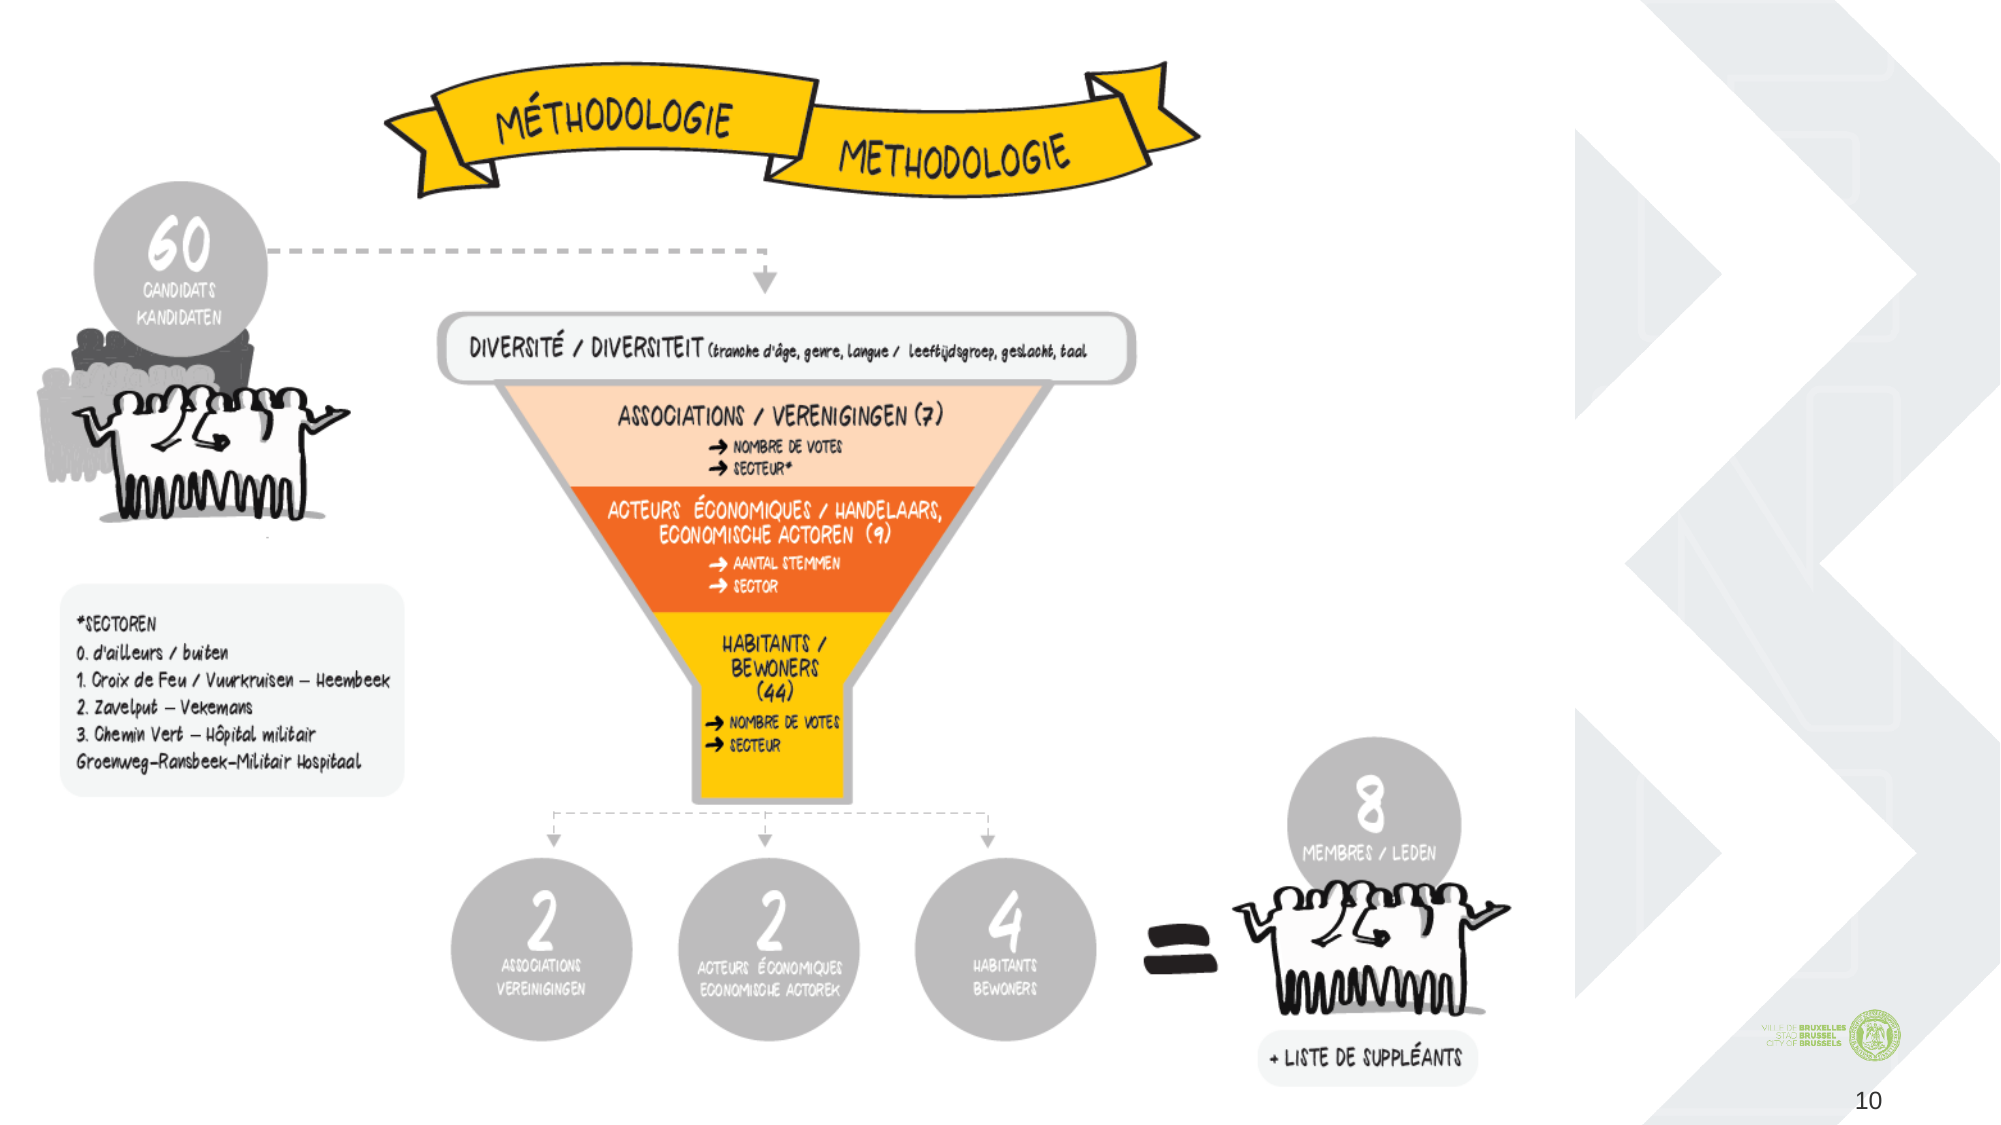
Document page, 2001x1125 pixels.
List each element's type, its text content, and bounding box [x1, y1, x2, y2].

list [0, 0, 1576, 1125]
picture [1576, 0, 2001, 1125]
slide_number 10 [1579, 1069, 1898, 1125]
